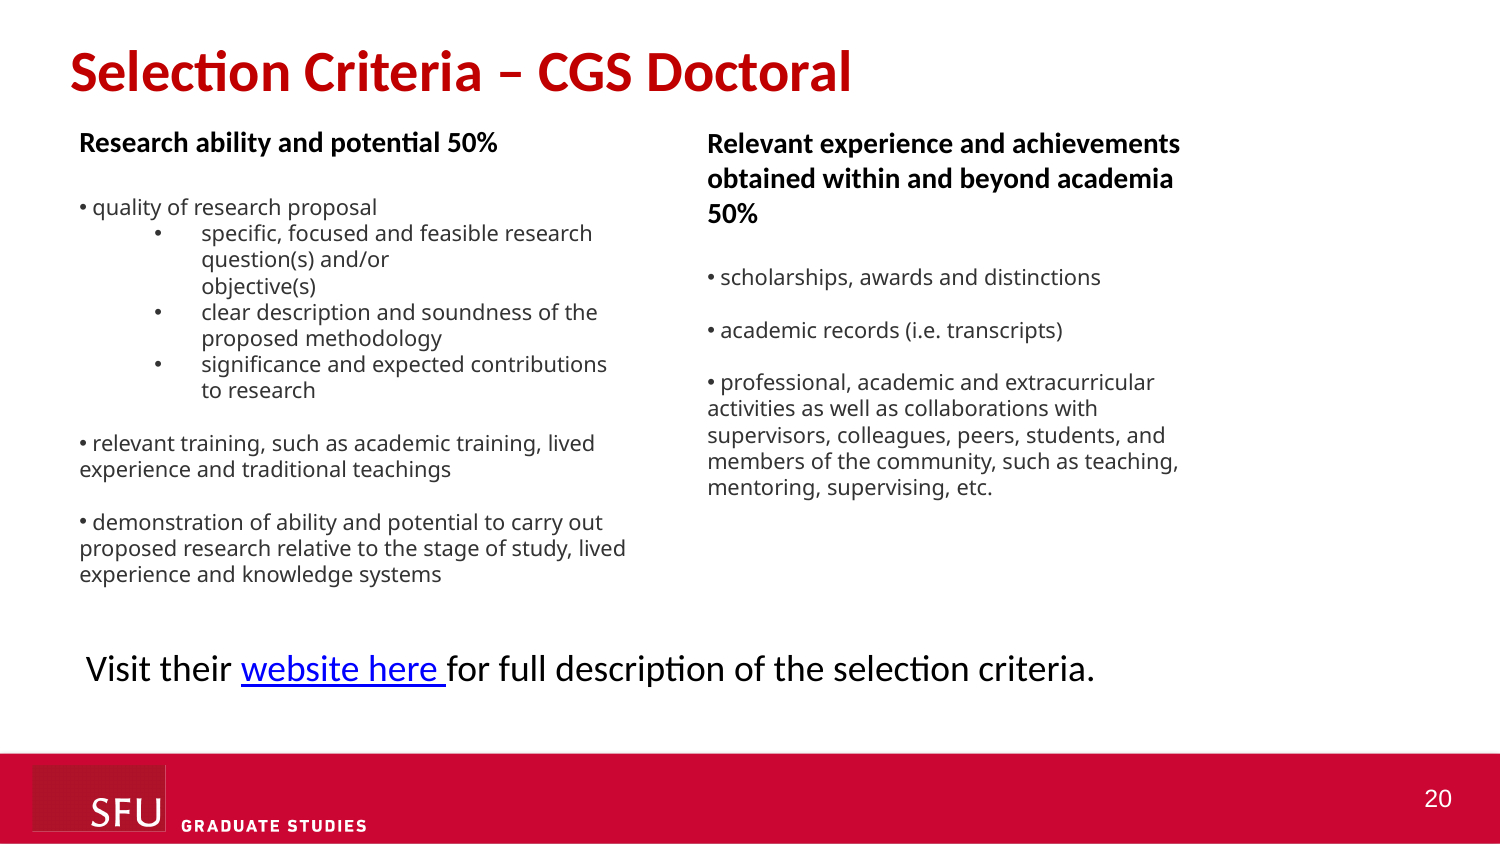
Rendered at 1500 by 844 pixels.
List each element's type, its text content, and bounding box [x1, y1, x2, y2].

text_box Relevant experience and achievements obtained within and beyond academia 50% scholarships, awards and distinctions academic records (i.e. transcripts) professional, academic and extracurricular activities as well as collaborations with supervisors, colleagues, peers, students, and members of the community, such as teaching, mentoring, supervising, etc. [692, 116, 1220, 686]
text_box Research ability and potential 50% quality of research proposal specific, focused and feasible research question(s) and/or objective(s) clear description and soundness of the proposed methodology significance and expected contributions to research relevant training, such as academic training, lived experience and traditional teachings demonstration of ability and potential to carry out proposed research relative to the stage of study, lived experience and knowledge systems [64, 116, 650, 773]
text_box Visit their website here for full description of the selection criteria. [71, 636, 1120, 697]
picture [32, 765, 367, 833]
text_box [0, 753, 1500, 844]
text_box Selection Criteria – CGS Doctoral [55, 0, 1499, 136]
slide_number 20 [1117, 774, 1468, 820]
